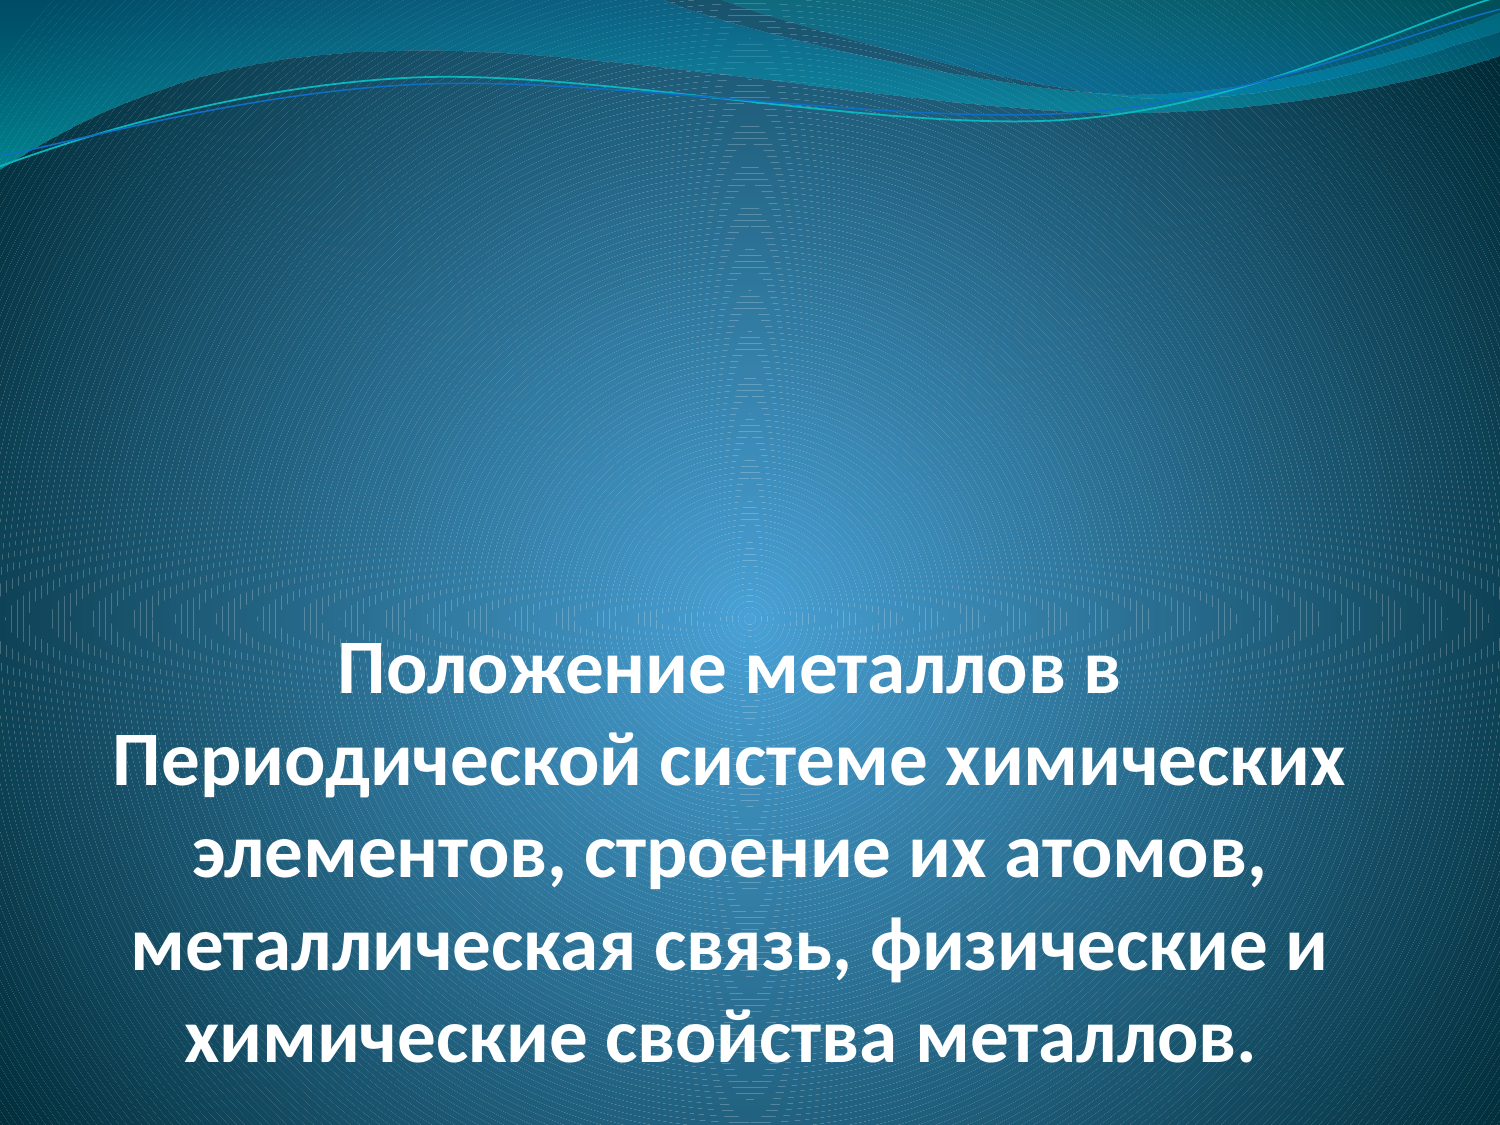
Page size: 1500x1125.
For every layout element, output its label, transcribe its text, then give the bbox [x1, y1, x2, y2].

title Положение металлов в Периодической системе химических элементов, строение их атомов, металлическая связь, физические и химические свойства металлов. [87, 58, 1376, 1079]
